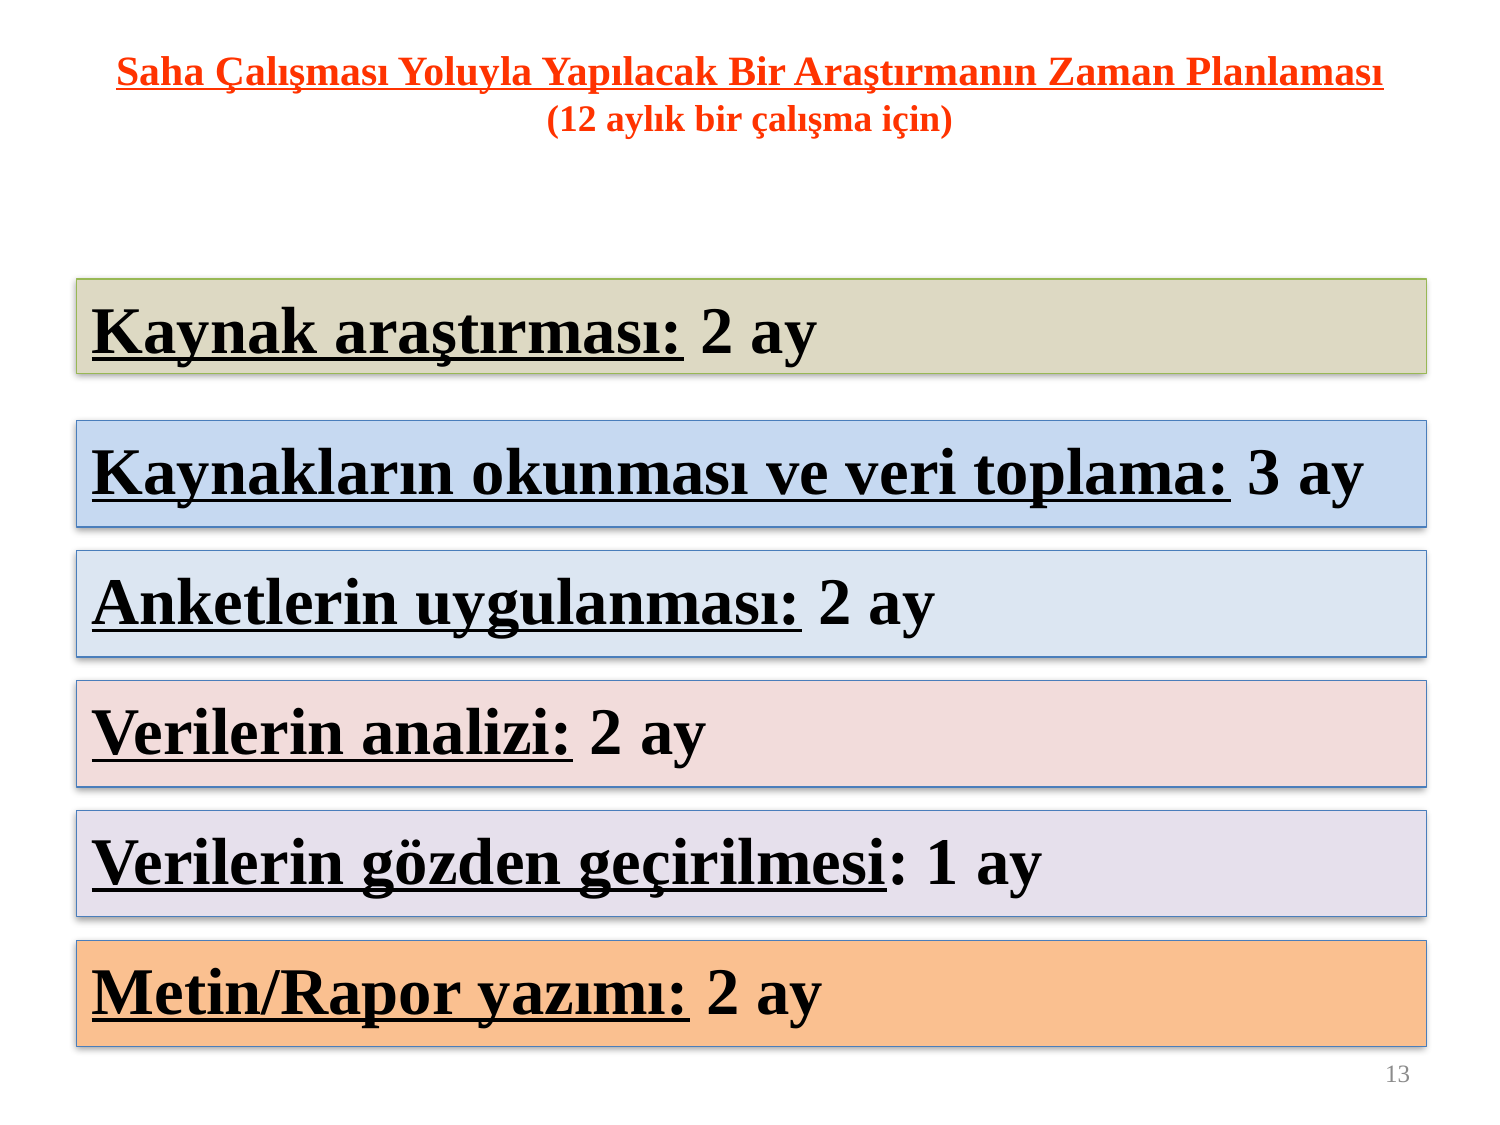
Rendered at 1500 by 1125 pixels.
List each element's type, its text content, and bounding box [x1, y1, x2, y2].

text_box Verilerin analizi: 2 ay [76, 680, 1427, 788]
title Saha Çalışması Yoluyla Yapılacak Bir Araştırmanın Zaman Planlaması (12 aylık bir çalışma için) [75, 45, 1425, 138]
text_box Verilerin gözden geçirilmesi: 1 ay [76, 810, 1427, 917]
slide_number 13 [1074, 1053, 1425, 1103]
text_box Kaynakların okunması ve veri toplama: 3 ay [76, 420, 1427, 528]
text_box Kaynak araştırması: 2 ay [76, 278, 1427, 374]
text_box Anketlerin uygulanması: 2 ay [76, 550, 1427, 658]
text_box Metin/Rapor yazımı: 2 ay [76, 940, 1427, 1047]
